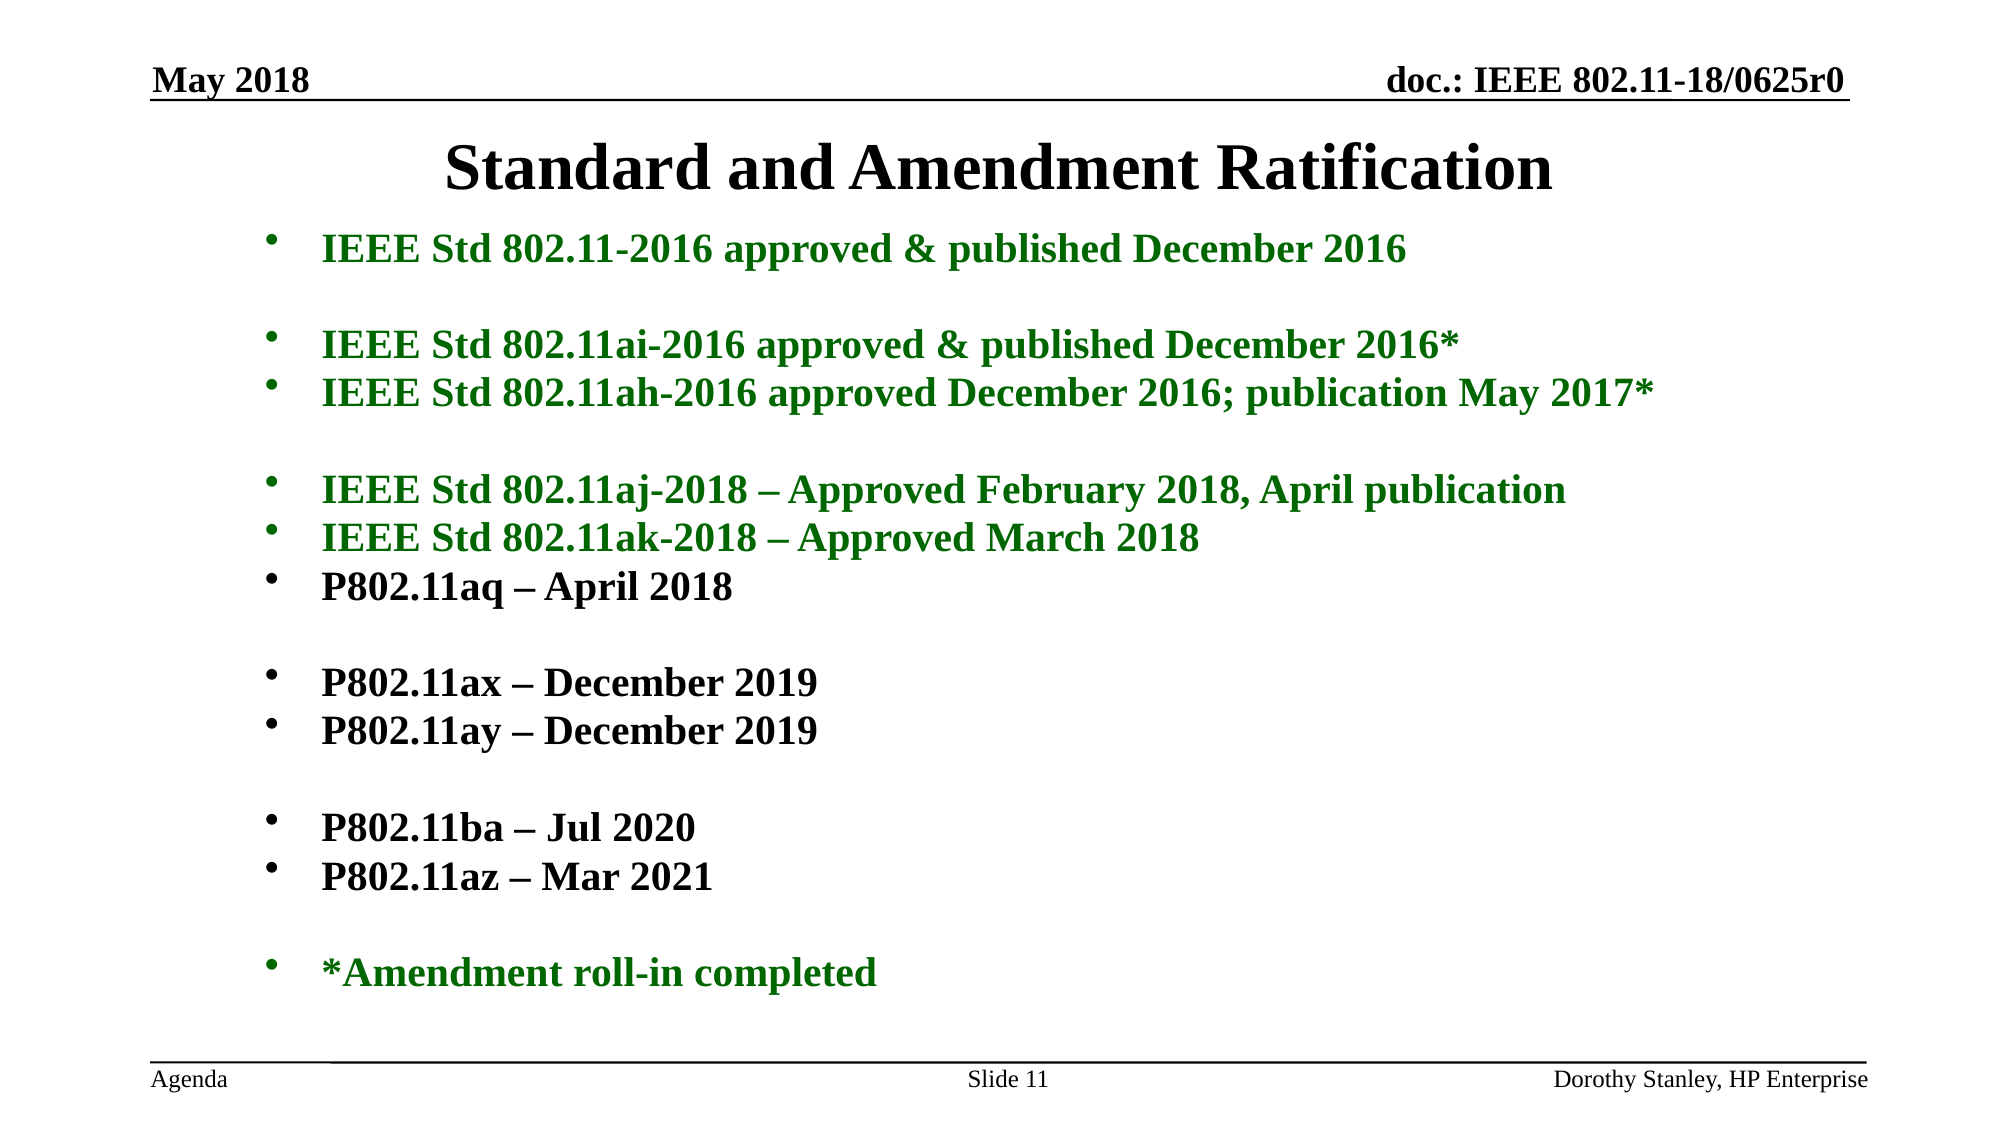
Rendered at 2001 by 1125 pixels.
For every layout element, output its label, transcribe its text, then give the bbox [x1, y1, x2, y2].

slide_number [152, 54, 567, 100]
footer Dorothy Stanley, HP Enterprise [1549, 1062, 1869, 1093]
slide_number Slide 11 [966, 1078, 1051, 1093]
list IEEE Std 802.11-2016 approved & published December 2016 IEEE Std 802.11ai-2016 approved & published December 2016* IEEE Std 802.11ah-2016 approved December 2016; publication May 2017* IEEE Std 802.11aj-2018 – Approved February 2018, April publication IEEE Std 802.11ak-2018 – Approved March 2018 P802.11aq – April 2018 P802.11ax – December 2019 P802.11ay – December 2019 P802.11ba – Jul 2020 P802.11az – Mar 2021 *Amendment roll-in completed [249, 222, 1800, 1078]
title Standard and Amendment Ratification [362, 75, 1638, 222]
